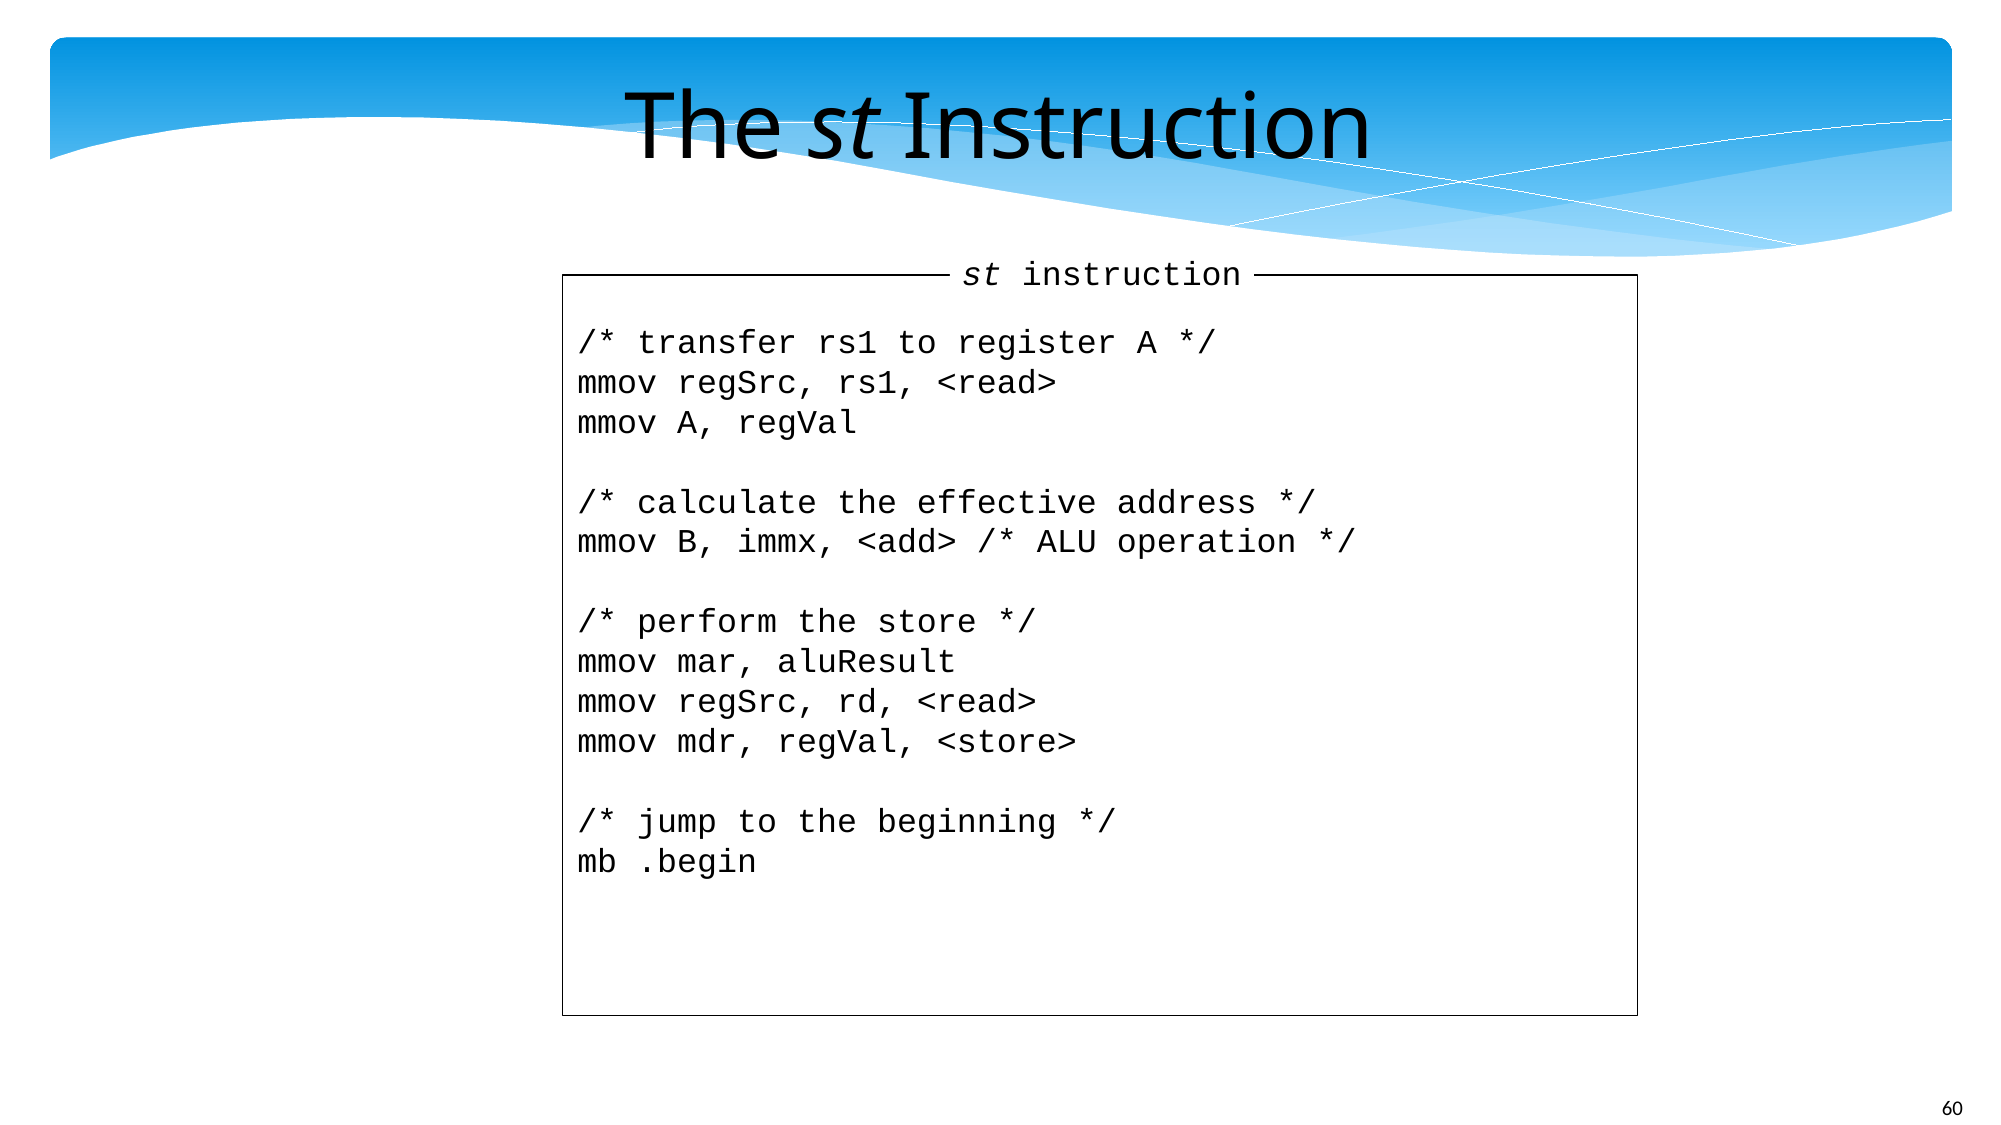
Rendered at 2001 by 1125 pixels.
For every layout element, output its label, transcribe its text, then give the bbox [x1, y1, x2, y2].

text_box [561, 274, 1639, 1017]
title The st Instruction [391, 44, 1609, 199]
text_box /* transfer rs1 to register A */ mmov regSrc, rs1, <read> mmov A, regVal /* calculate the effective address */ mmov B, immx, <add> /* ALU operation */ /* perform the store */ mmov mar, aluResult mmov regSrc, rd, <read> mmov mdr, regVal, <store> /* jump to the beginning */ mb .begin [562, 312, 1613, 887]
text_box st instruction [947, 244, 1257, 300]
